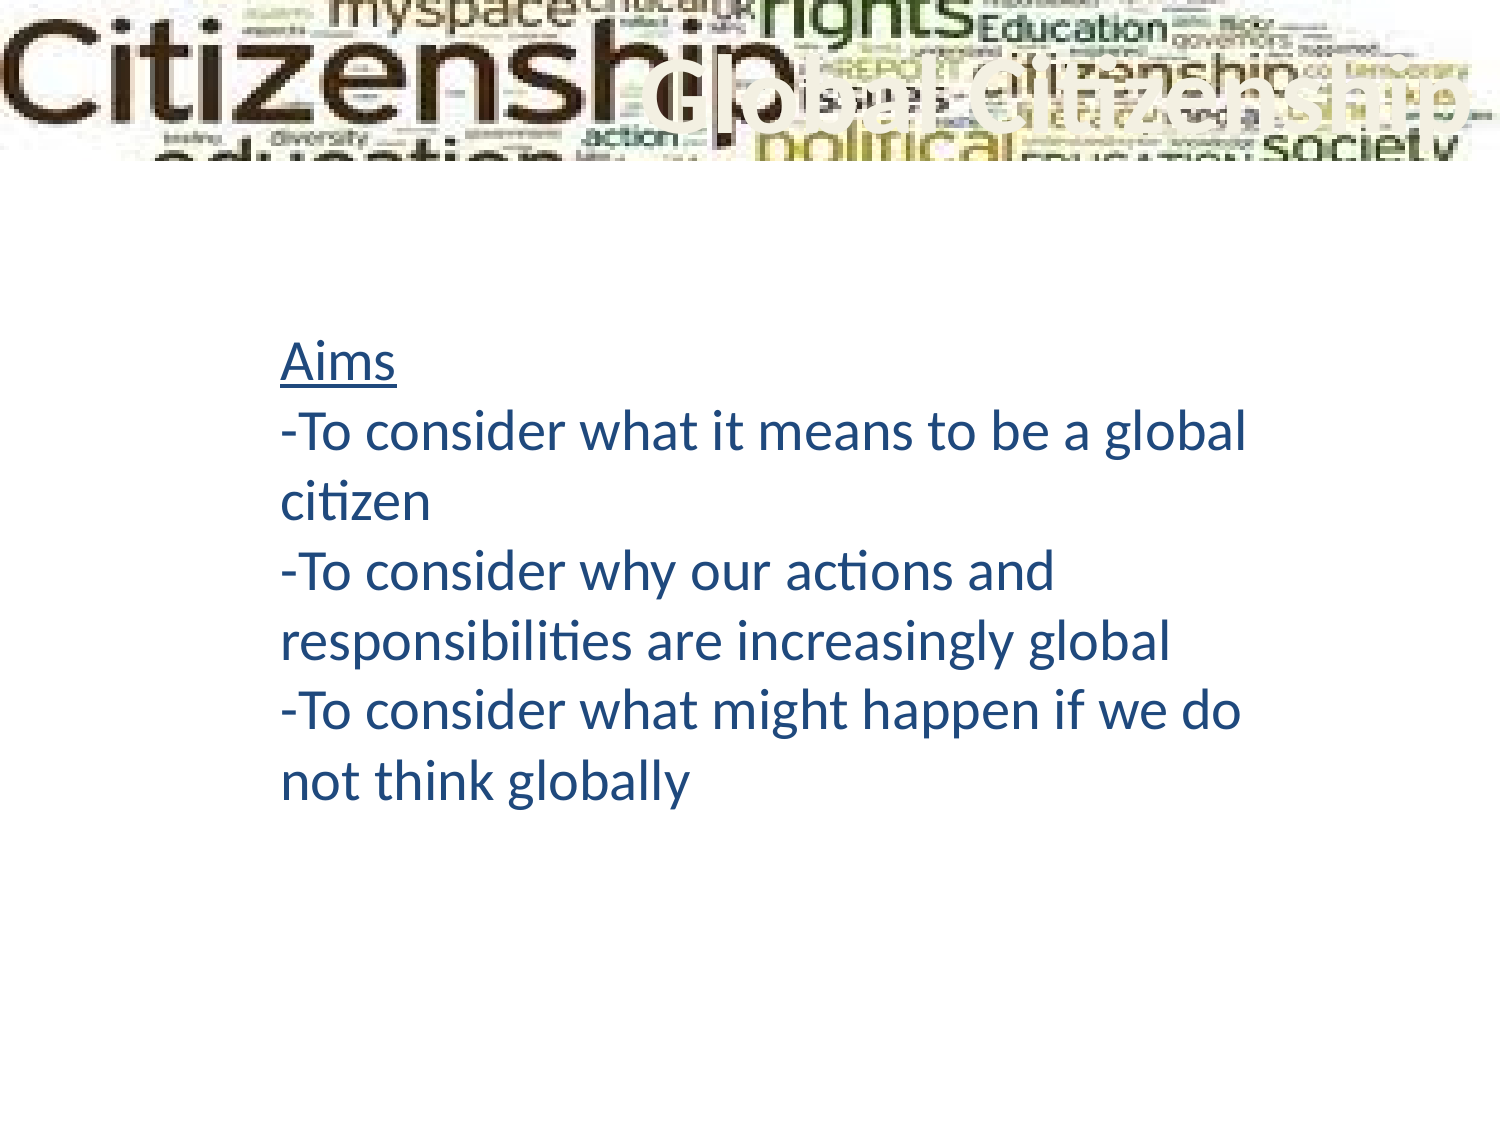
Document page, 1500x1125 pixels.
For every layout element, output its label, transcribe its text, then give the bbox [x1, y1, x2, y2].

text_box Aims -To consider what it means to be a global citizen -To consider why our actions and responsibilities are increasingly global -To consider what might happen if we do not think globally [265, 314, 1294, 820]
picture [0, 0, 1500, 162]
